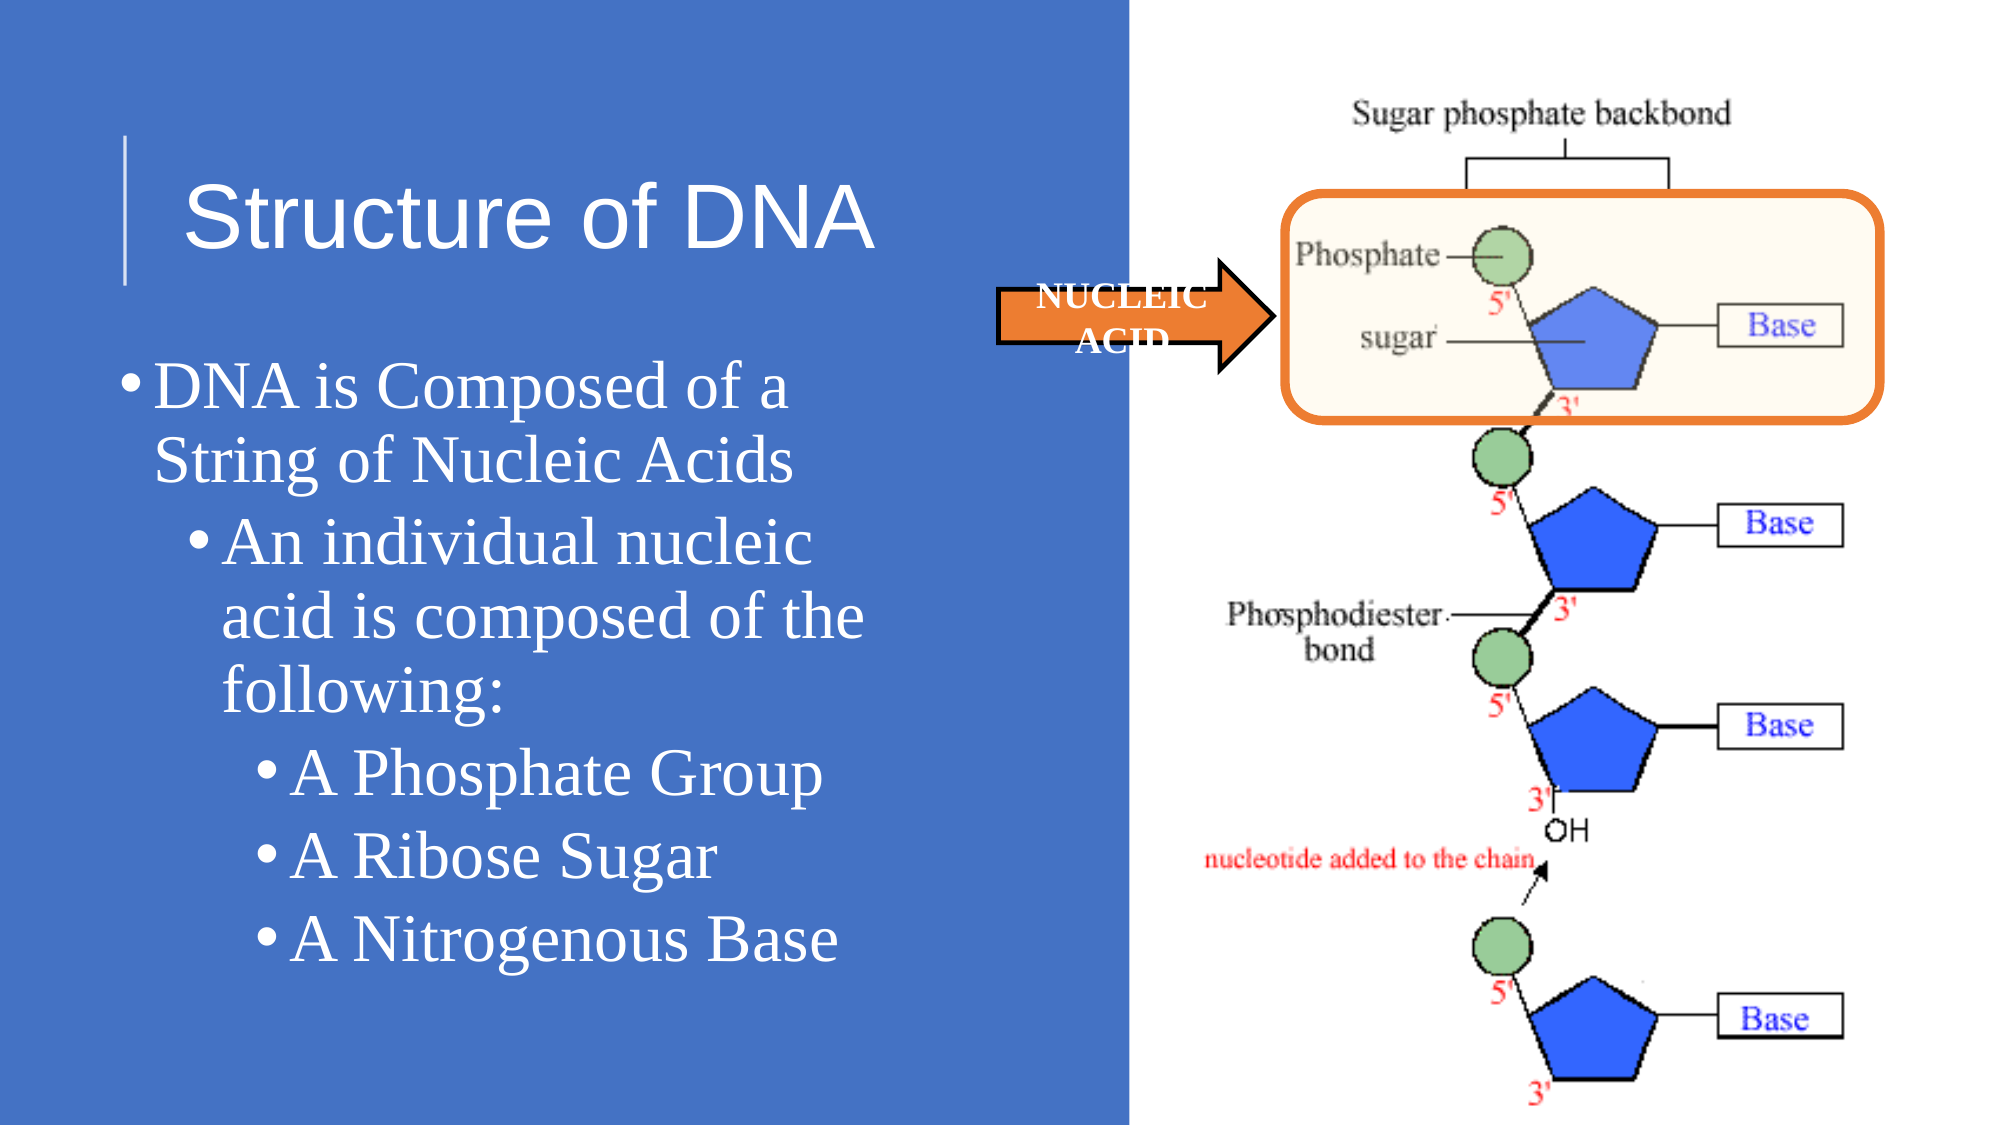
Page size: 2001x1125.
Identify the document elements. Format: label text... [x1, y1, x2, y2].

text_box [0, 0, 1130, 1125]
list DNA is Composed of a String of Nucleic Acids An individual nucleic acid is composed of the following: A Phosphate Group A Ribose Sugar A Nitrogenous Base [104, 341, 938, 987]
text_box NUCLEIC ACID [997, 288, 1193, 344]
picture [1193, 52, 1880, 1113]
title Structure of DNA [168, 96, 999, 342]
